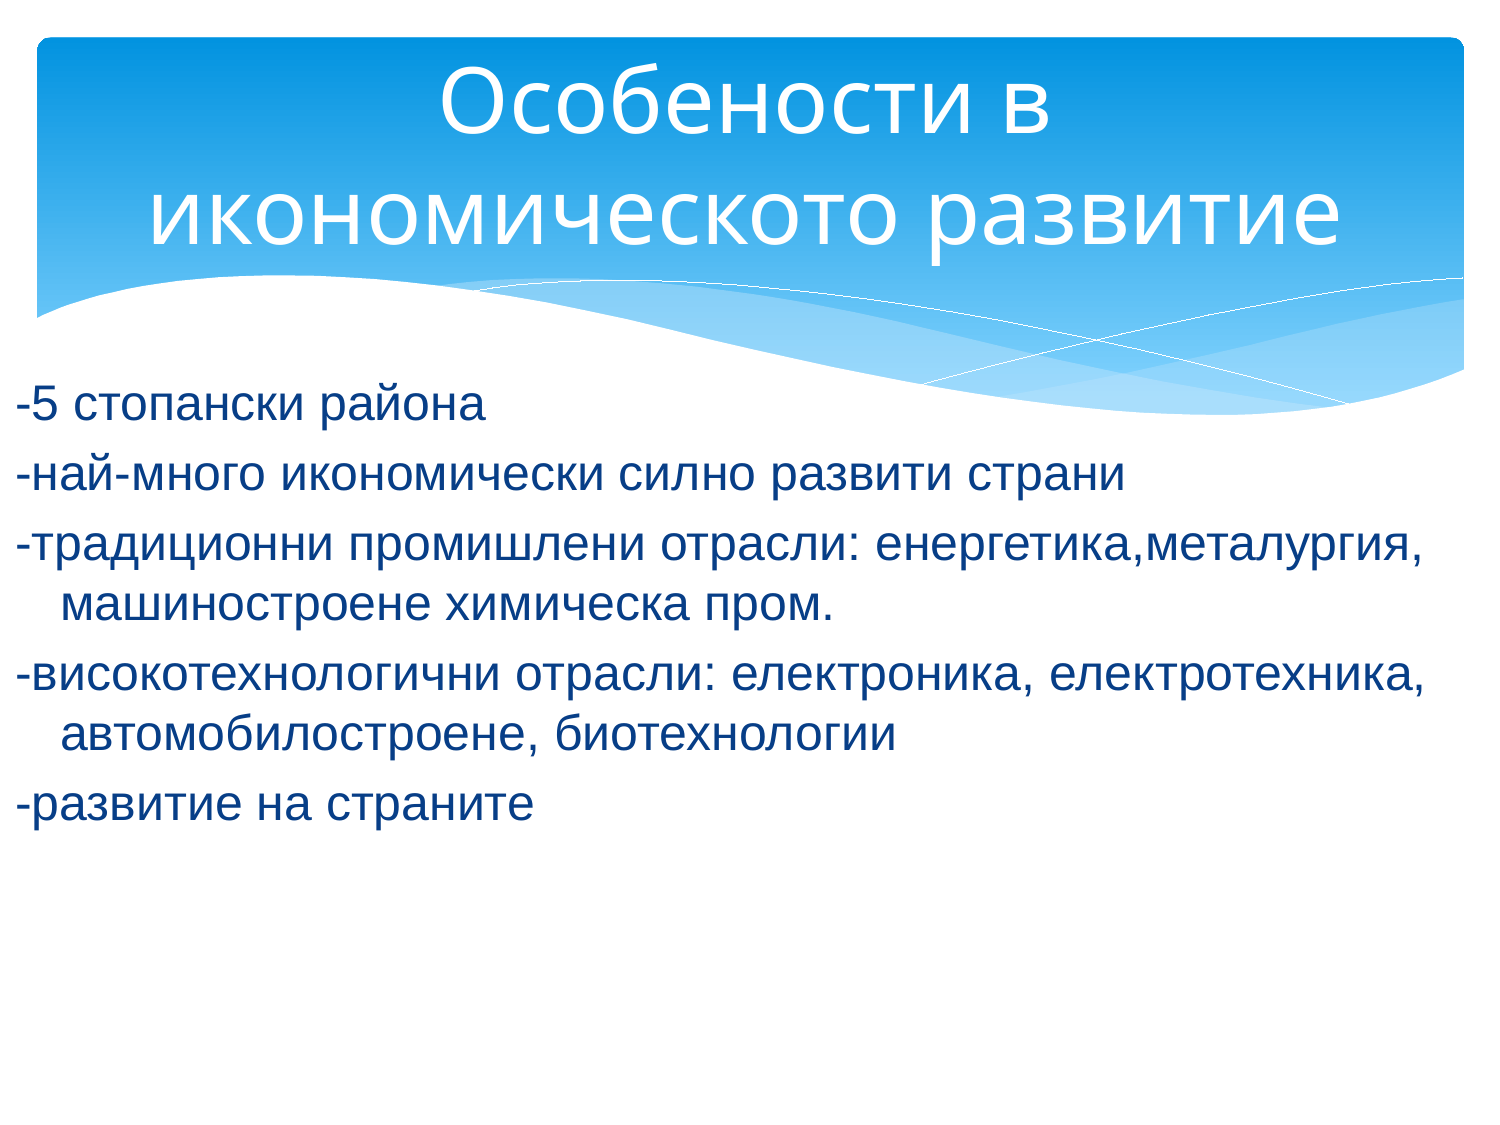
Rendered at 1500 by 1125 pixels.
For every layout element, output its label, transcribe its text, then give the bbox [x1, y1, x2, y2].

list -5 стопански района -най-много икономически силно развити страни -традиционни промишлени отрасли: енергетика,металургия, машиностроене химическа пром. -високотехнологични отрасли: електроника, електротехника, автомобилостроене, биотехнологии -развитие на страните [0, 363, 1500, 1125]
title Особености в икономическото развитие [70, 0, 1421, 305]
